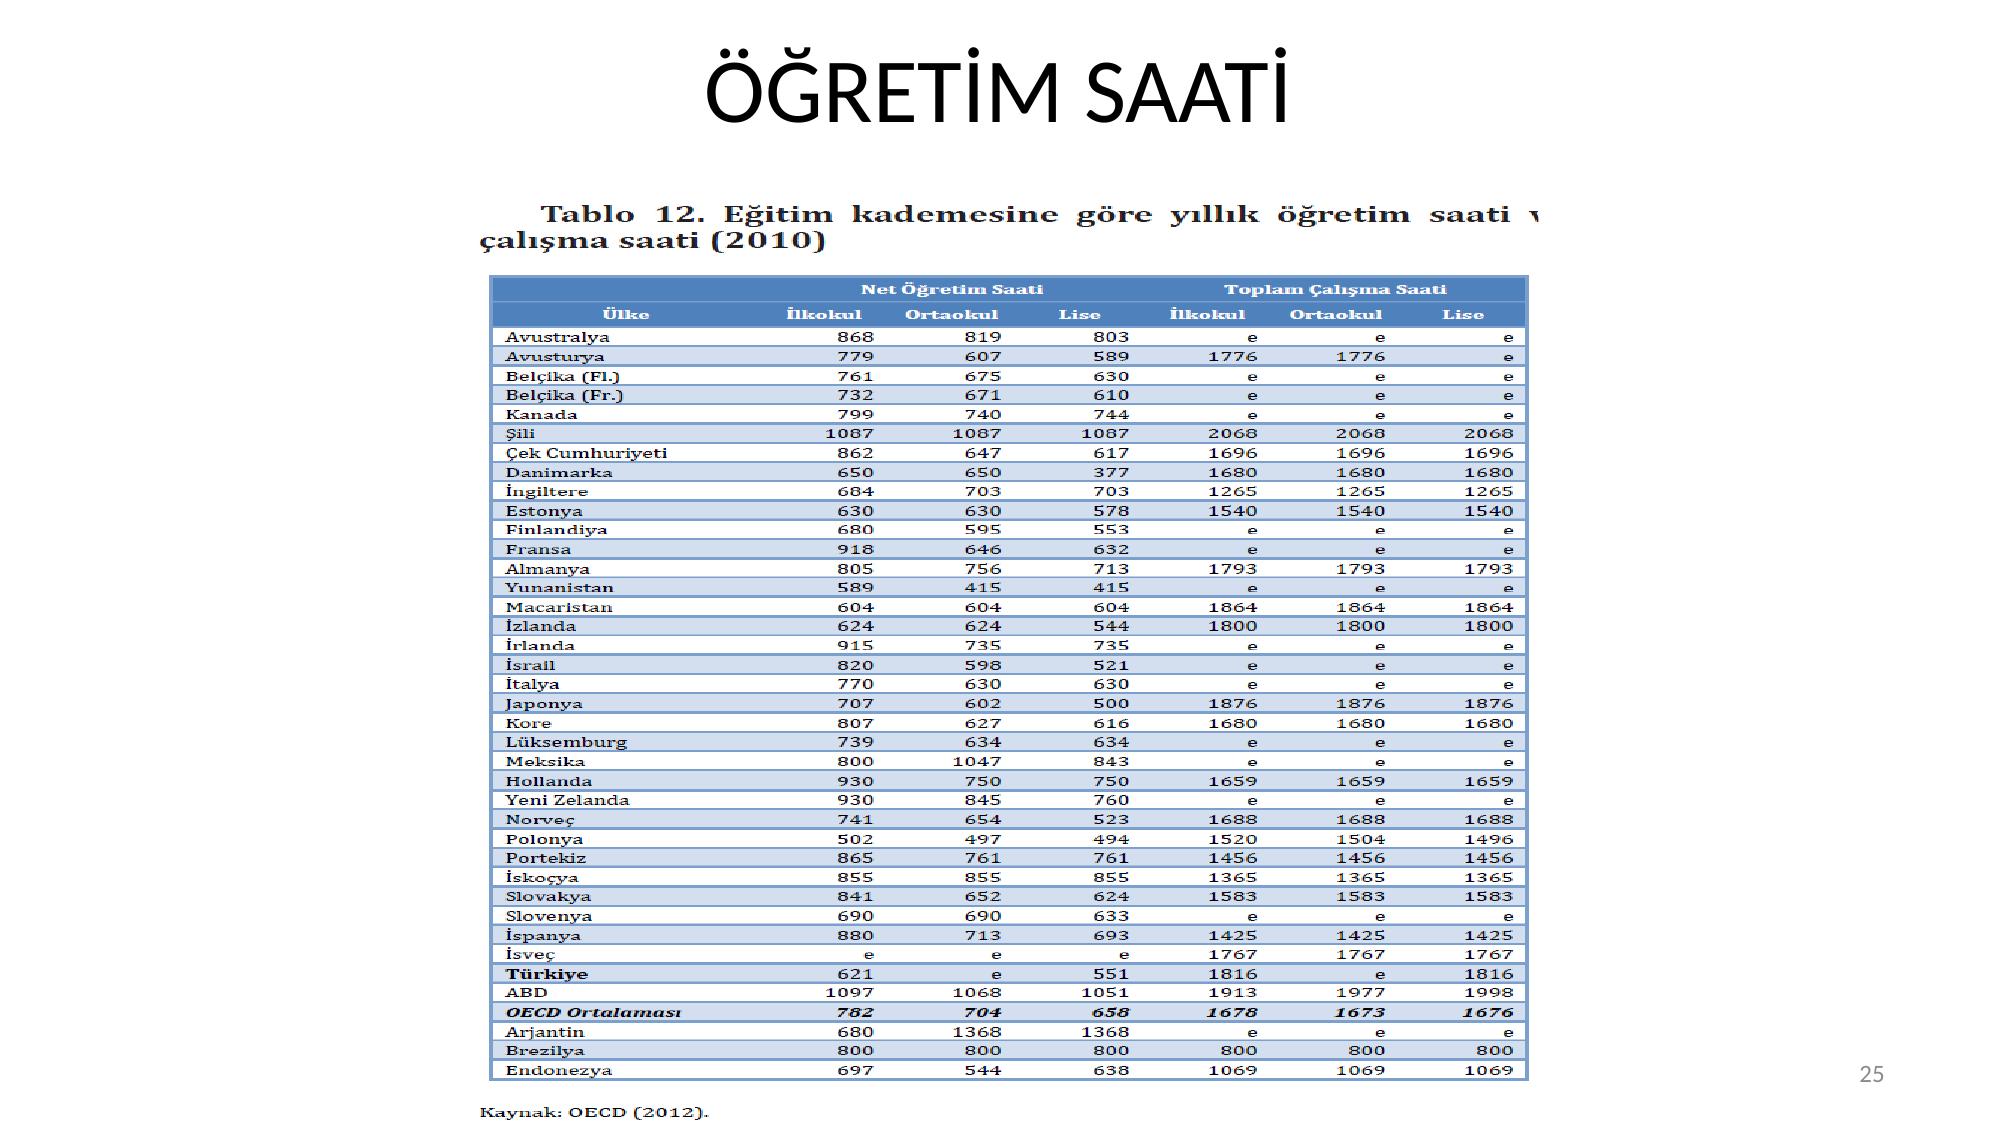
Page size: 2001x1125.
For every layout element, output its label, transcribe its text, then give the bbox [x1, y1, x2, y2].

picture [461, 201, 1539, 1125]
slide_number 25 [1544, 1042, 1900, 1103]
title ÖĞRETİM SAATİ [149, 6, 1849, 166]
